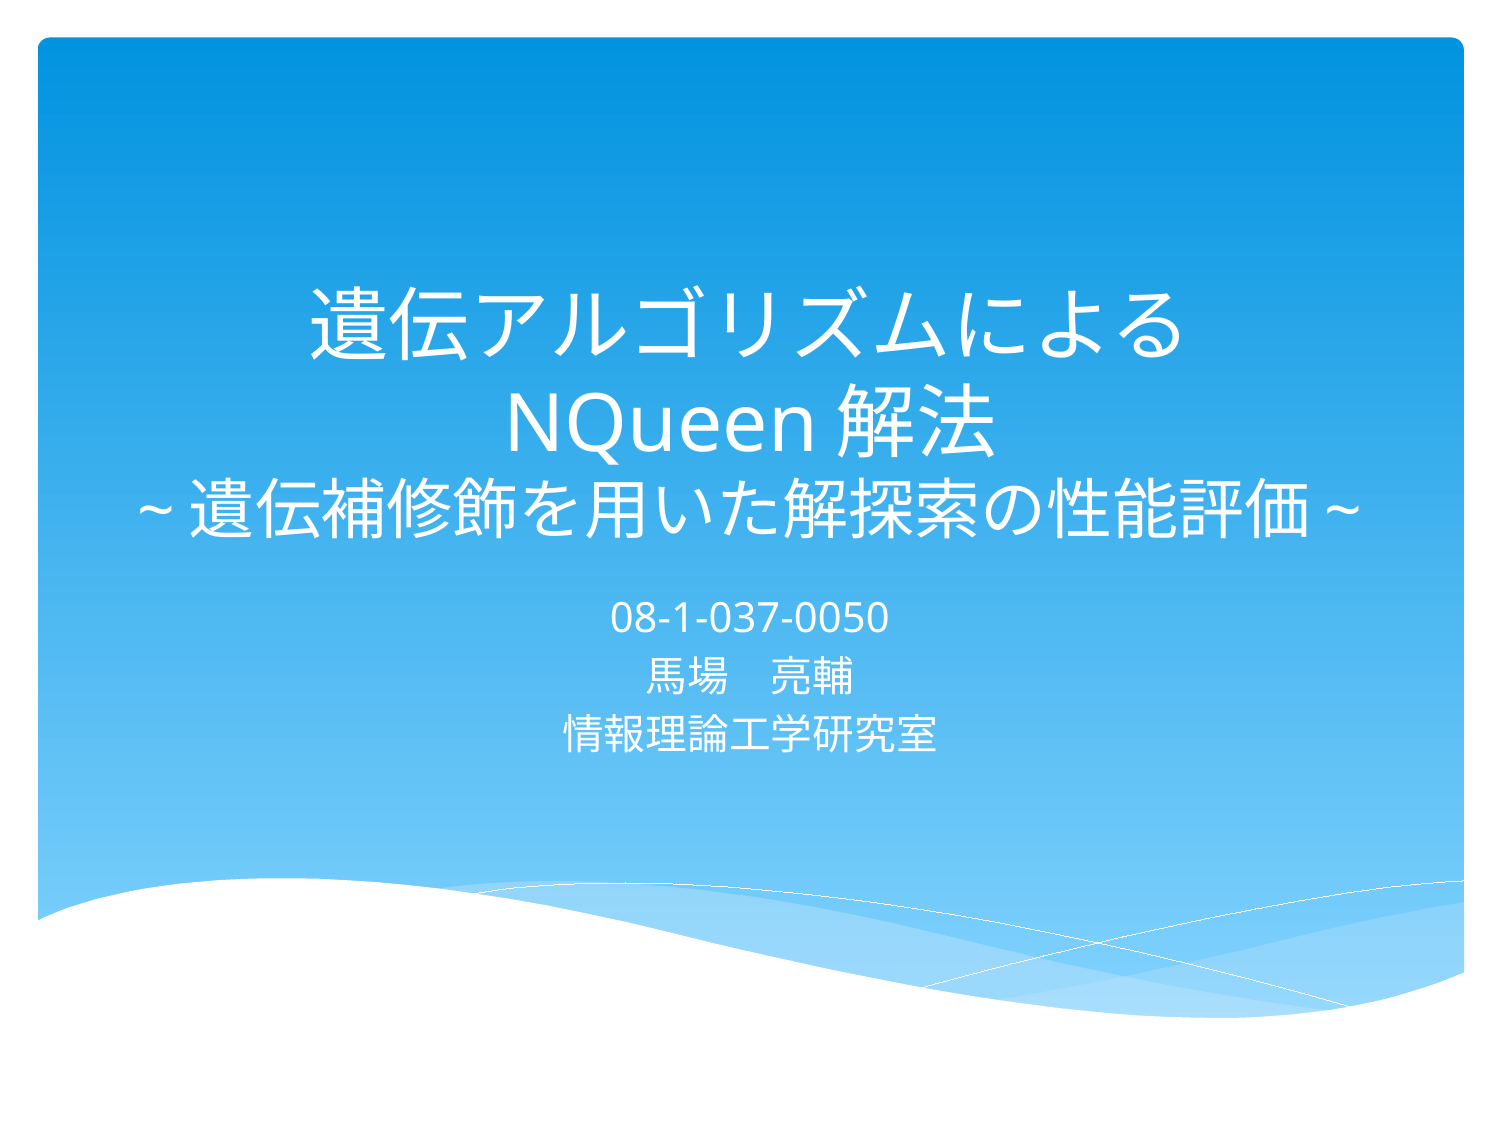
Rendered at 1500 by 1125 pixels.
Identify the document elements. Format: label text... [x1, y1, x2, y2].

title 遺伝アルゴリズムによる NQueen解法 ~遺伝補修飾を用いた解探索の性能評価~ [112, 262, 1388, 555]
subtitle 08-1-037-0050 馬場 亮輔 情報理論工学研究室 [225, 583, 1275, 825]
